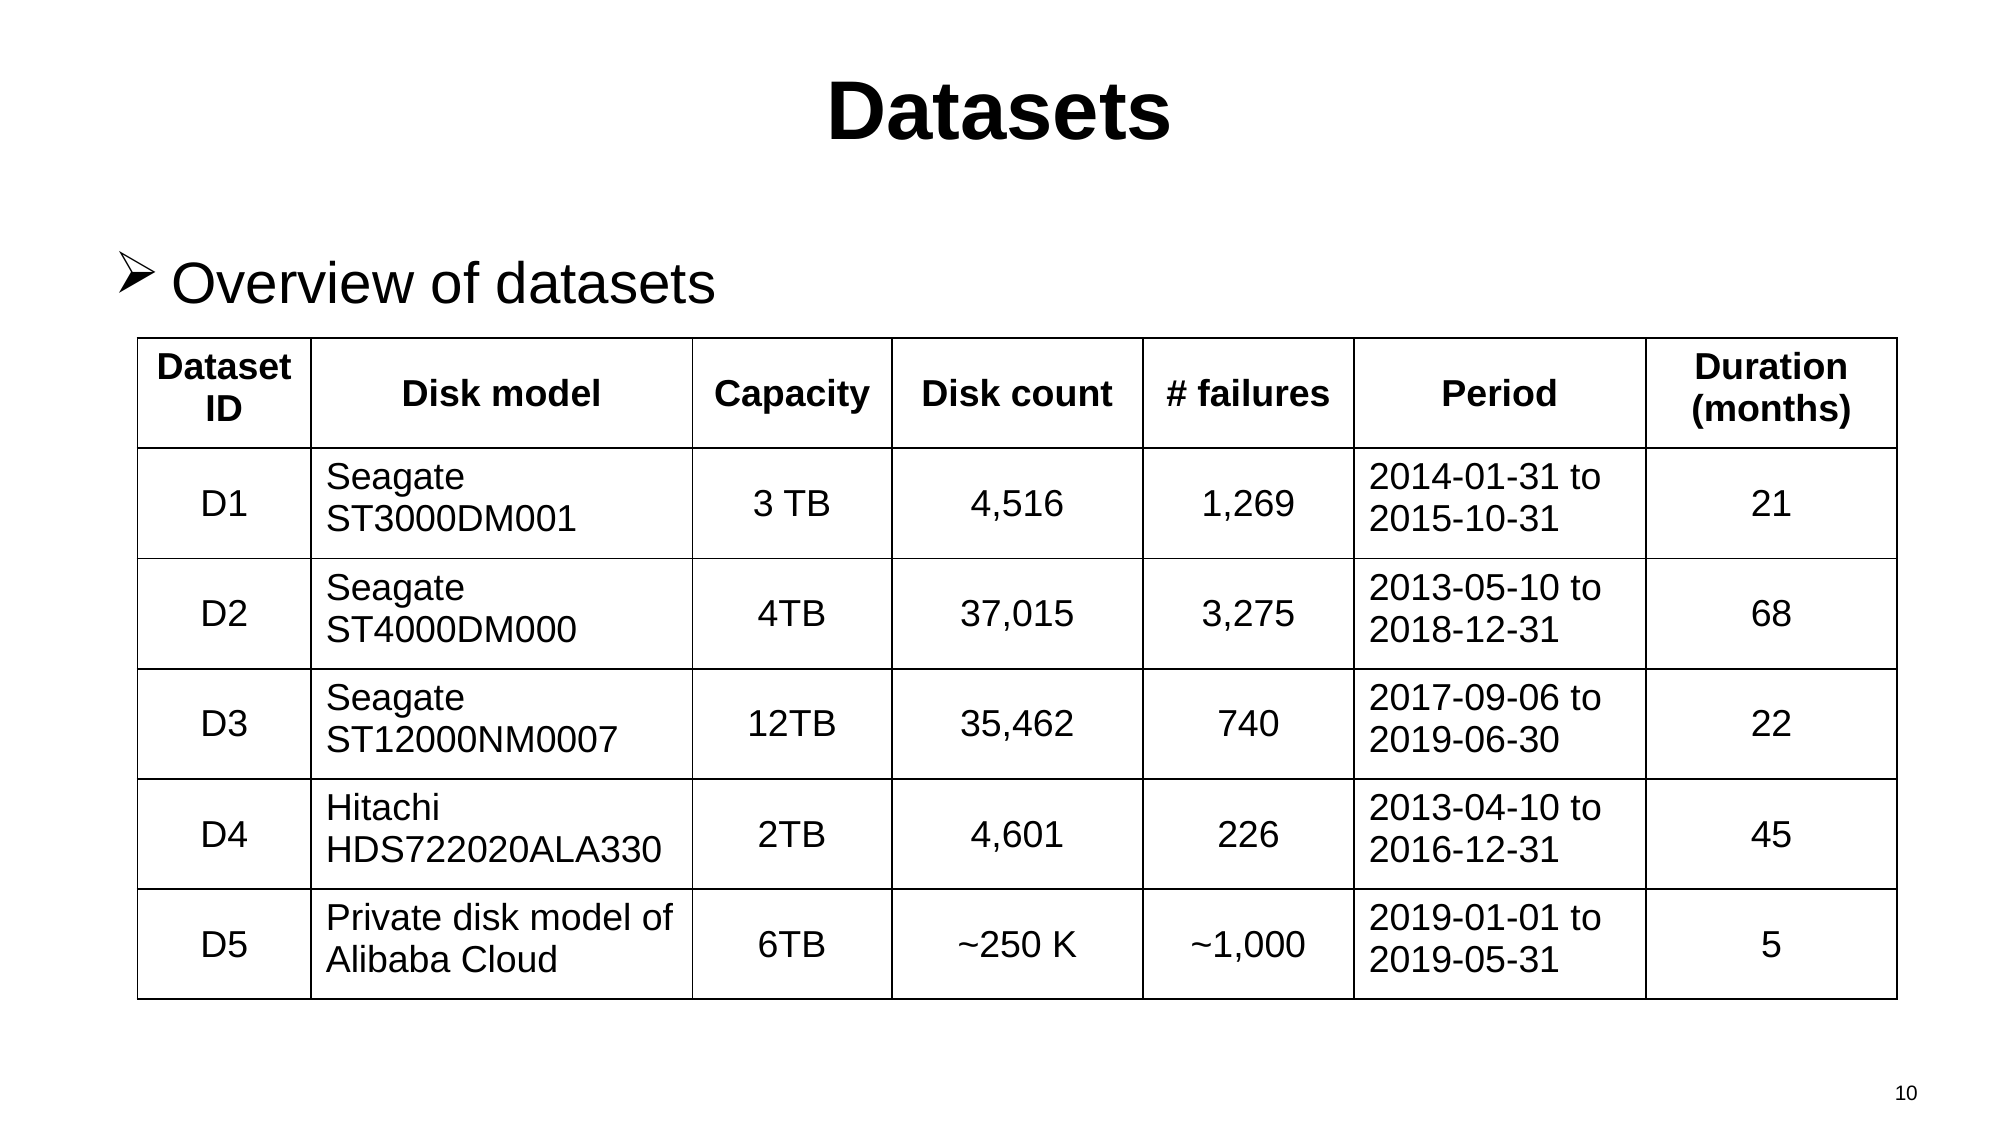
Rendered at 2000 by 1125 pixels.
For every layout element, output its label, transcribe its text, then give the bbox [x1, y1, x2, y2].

table_cell 6TB [693, 890, 891, 998]
table_cell Seagate ST3000DM001 [312, 449, 692, 558]
table_cell D3 [138, 670, 310, 778]
table_cell 3,275 [1144, 559, 1353, 668]
table_cell 2013-05-10 to 2018-12-31 [1355, 559, 1645, 668]
slide_number 10 [1466, 1072, 1933, 1125]
table_cell Seagate ST4000DM000 [312, 559, 692, 668]
table_cell 226 [1144, 780, 1353, 888]
table_cell 22 [1647, 670, 1896, 778]
table_cell 35,462 [893, 670, 1142, 778]
table_cell 4TB [693, 559, 891, 668]
table_header # failures [1144, 339, 1353, 447]
table_cell 45 [1647, 780, 1896, 888]
table_header Disk count [893, 339, 1142, 447]
table_cell 740 [1144, 670, 1353, 778]
table_cell Private disk model of Alibaba Cloud [312, 890, 692, 998]
table_cell 21 [1647, 449, 1896, 558]
table_cell 2013-04-10 to 2016-12-31 [1355, 780, 1645, 888]
table_cell D1 [138, 449, 310, 558]
table_header Disk model [312, 339, 692, 447]
table_cell 2019-01-01 to 2019-05-31 [1355, 890, 1645, 998]
table_cell 12TB [693, 670, 891, 778]
table_header Duration (months) [1647, 339, 1896, 447]
table_cell ~250 K [893, 890, 1142, 998]
list Overview of datasets [99, 237, 1900, 1005]
title Datasets [99, 12, 1900, 200]
table_cell Seagate ST12000NM0007 [312, 670, 692, 778]
table_cell Hitachi HDS722020ALA330 [312, 780, 692, 888]
table_cell 3 TB [693, 449, 891, 558]
table_cell 1,269 [1144, 449, 1353, 558]
table_header Capacity [693, 339, 891, 447]
table_cell 68 [1647, 559, 1896, 668]
table_cell D5 [138, 890, 310, 998]
table_cell 2017-09-06 to 2019-06-30 [1355, 670, 1645, 778]
table_cell ~1,000 [1144, 890, 1353, 998]
table_header Dataset ID [138, 339, 310, 447]
table_cell 37,015 [893, 559, 1142, 668]
table_cell D4 [138, 780, 310, 888]
table_cell D2 [138, 559, 310, 668]
table_cell 5 [1647, 890, 1896, 998]
table_cell 2TB [693, 780, 891, 888]
table_header Period [1355, 339, 1645, 447]
table_cell 2014-01-31 to 2015-10-31 [1355, 449, 1645, 558]
table_cell 4,516 [893, 449, 1142, 558]
table_cell 4,601 [893, 780, 1142, 888]
